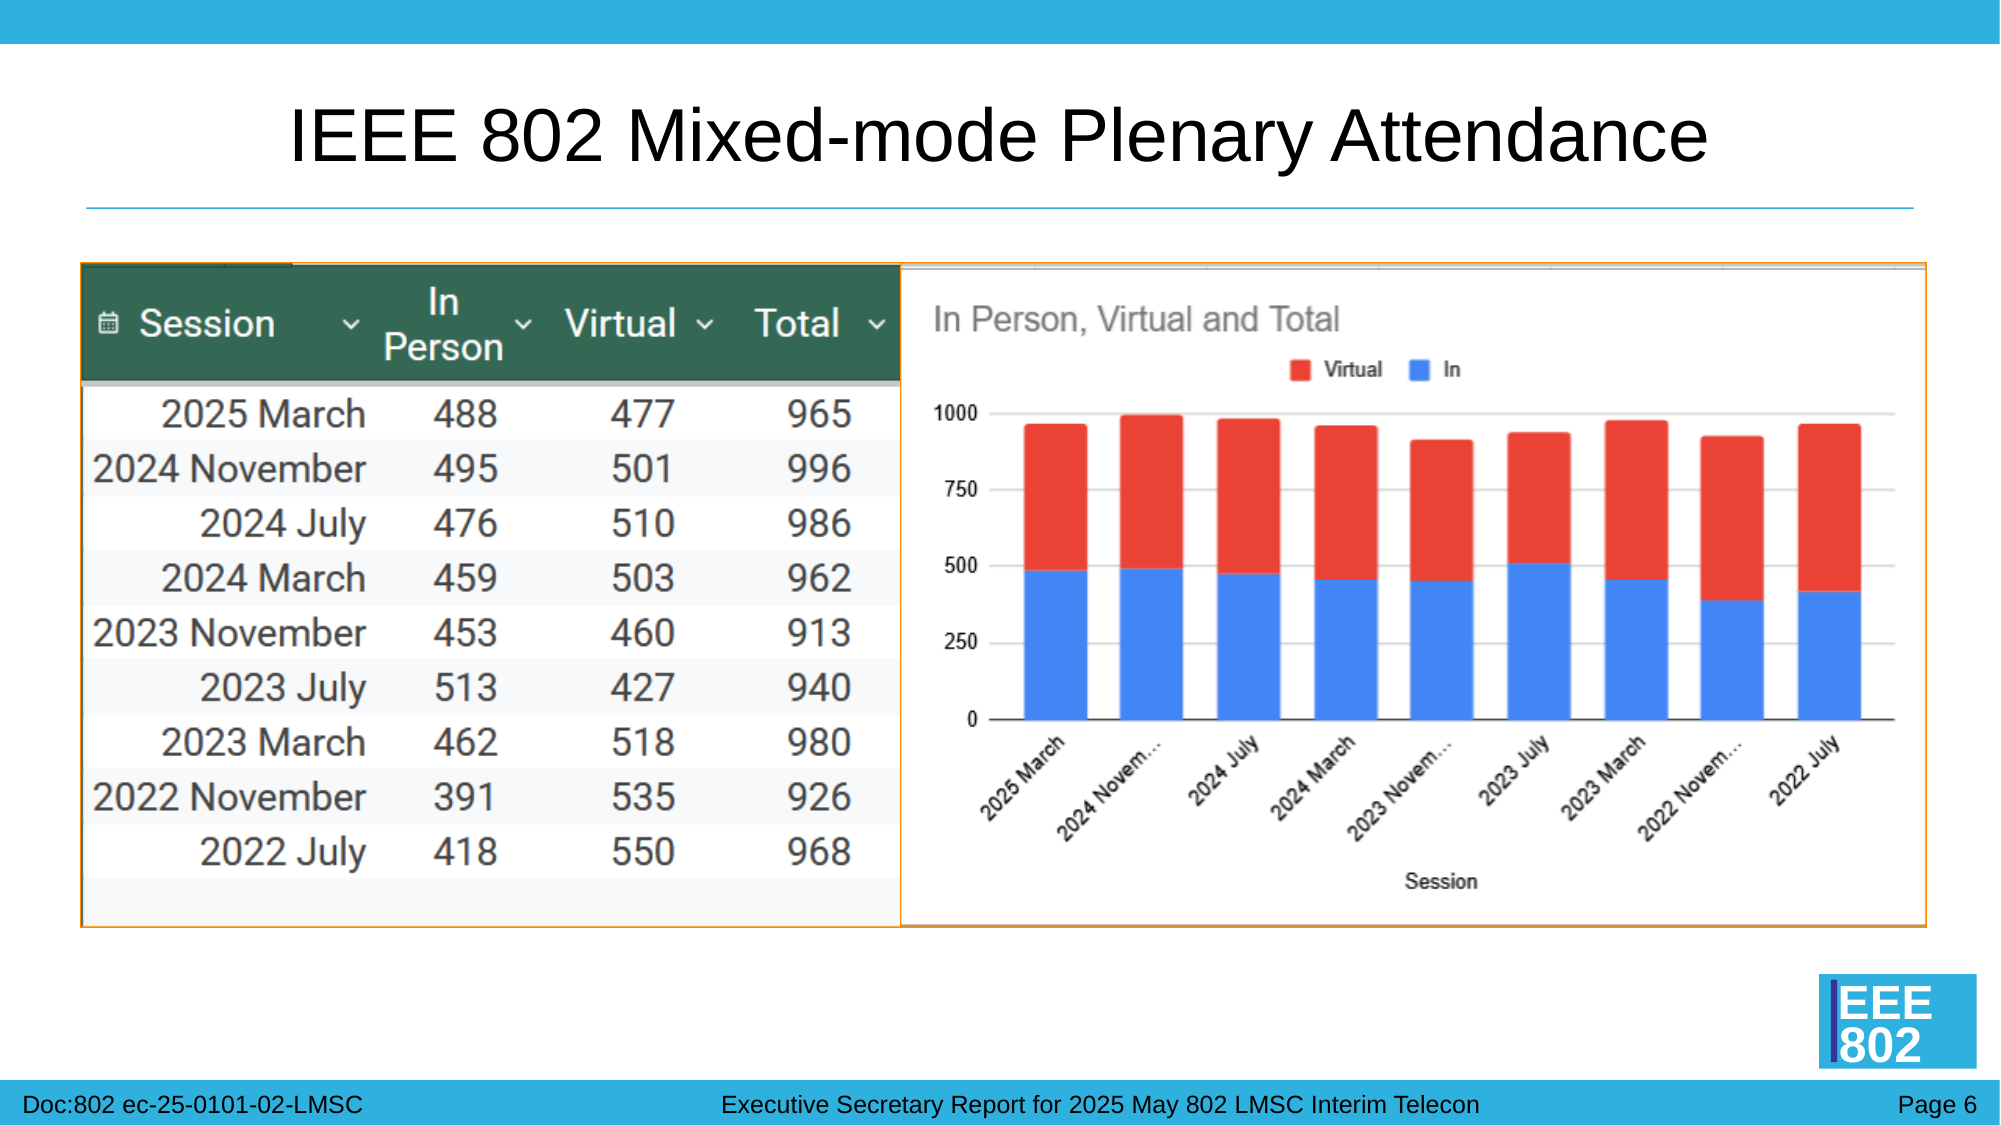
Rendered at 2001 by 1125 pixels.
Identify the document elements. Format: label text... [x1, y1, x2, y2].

picture [79, 261, 1928, 929]
title IEEE 802 Mixed-mode Plenary Attendance [99, 66, 1900, 197]
